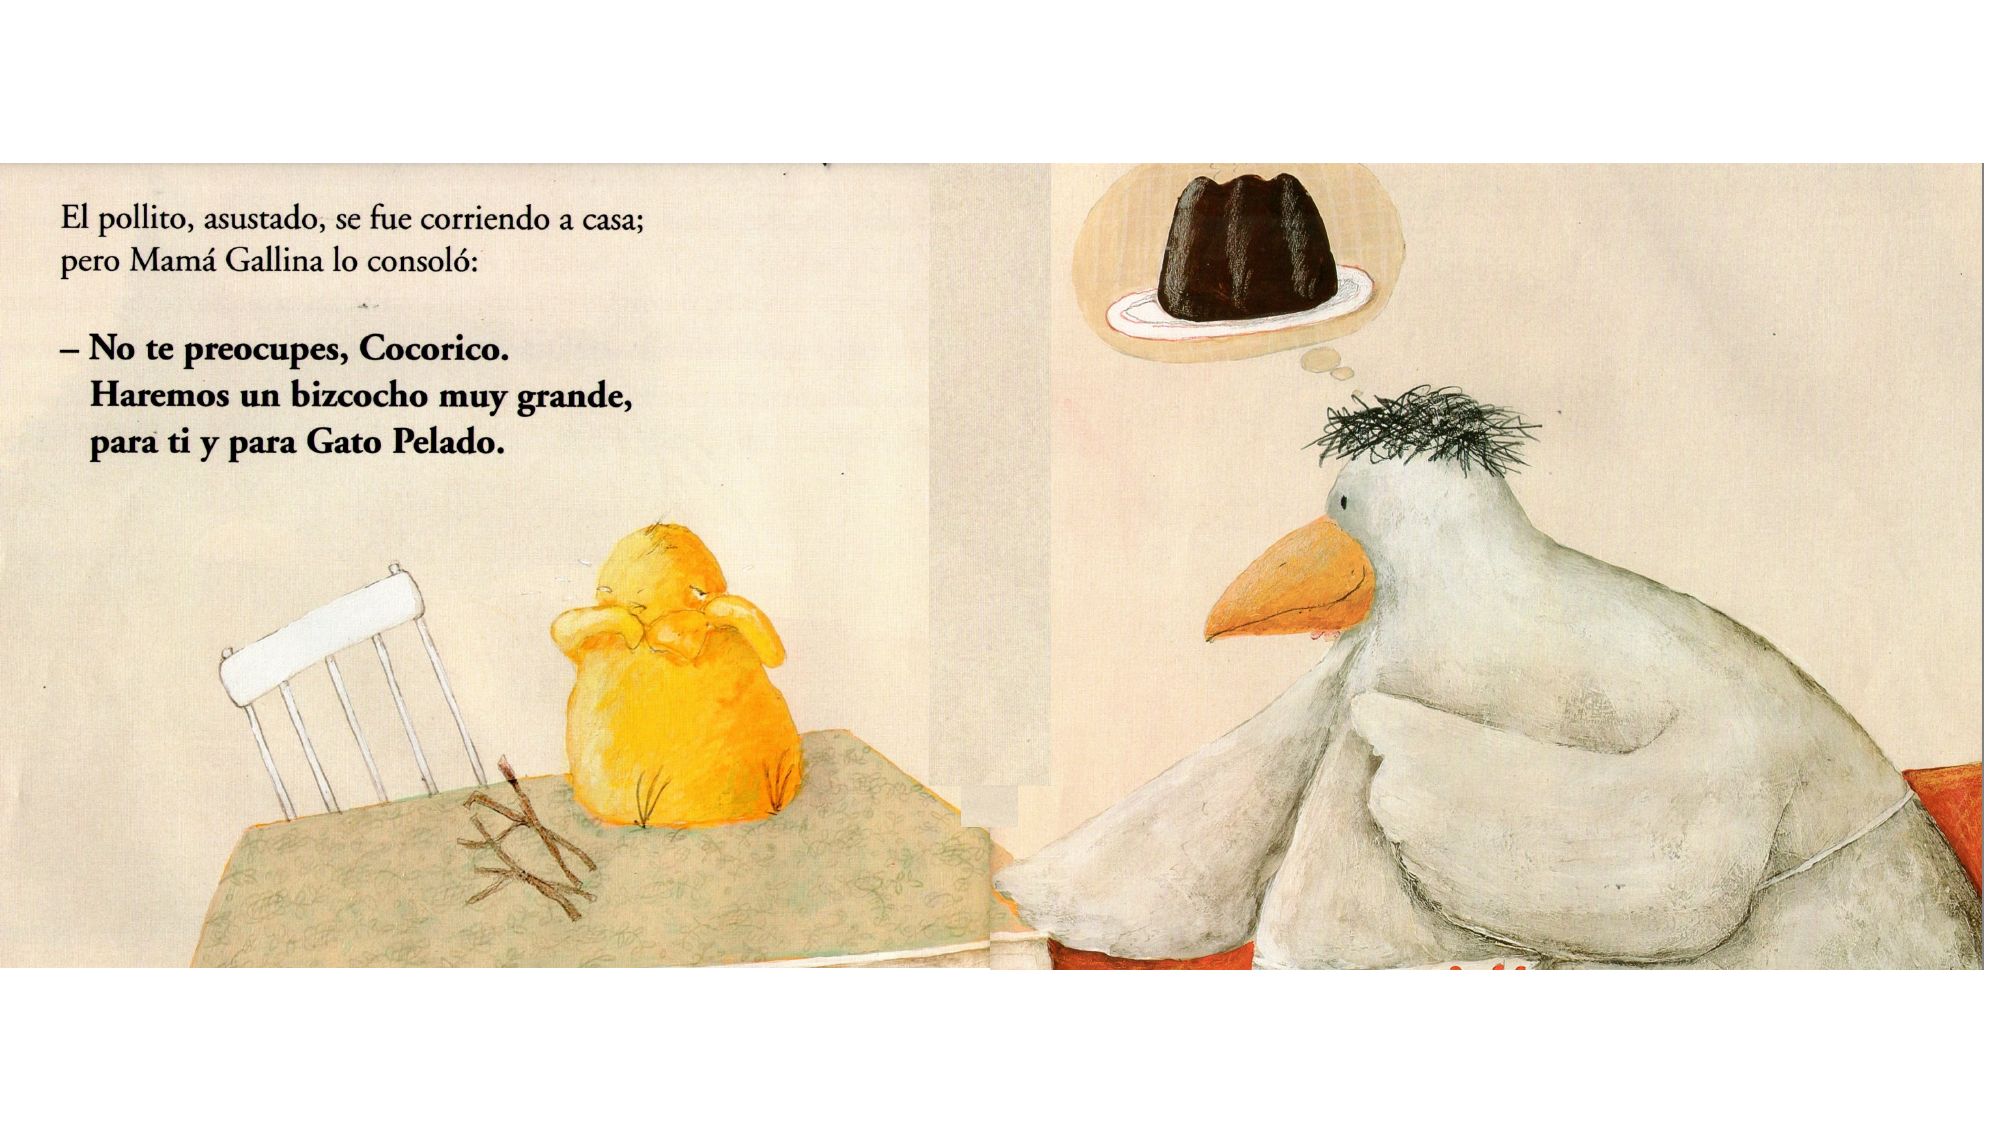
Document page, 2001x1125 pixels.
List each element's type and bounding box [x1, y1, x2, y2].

picture [0, 163, 1984, 971]
